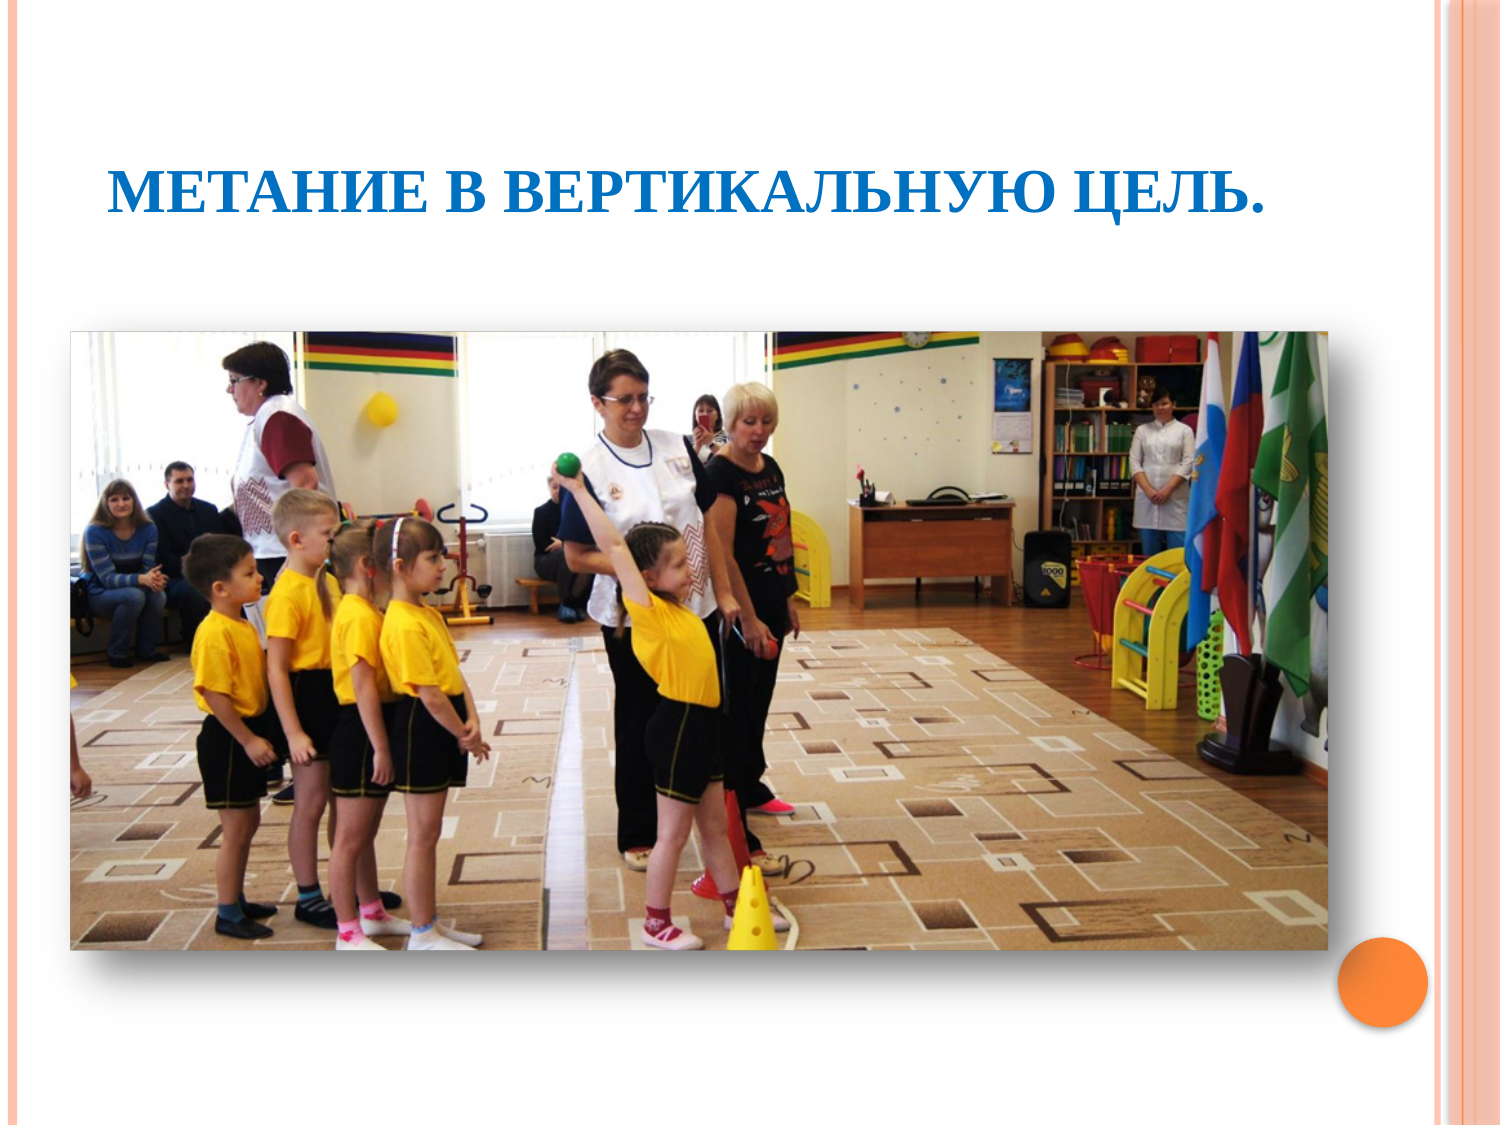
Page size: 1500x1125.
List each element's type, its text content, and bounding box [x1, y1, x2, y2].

title МЕТАНИЕ В ВЕРТИКАЛЬНУЮ ЦЕЛЬ. [75, 45, 1300, 233]
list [28, 290, 1413, 1036]
